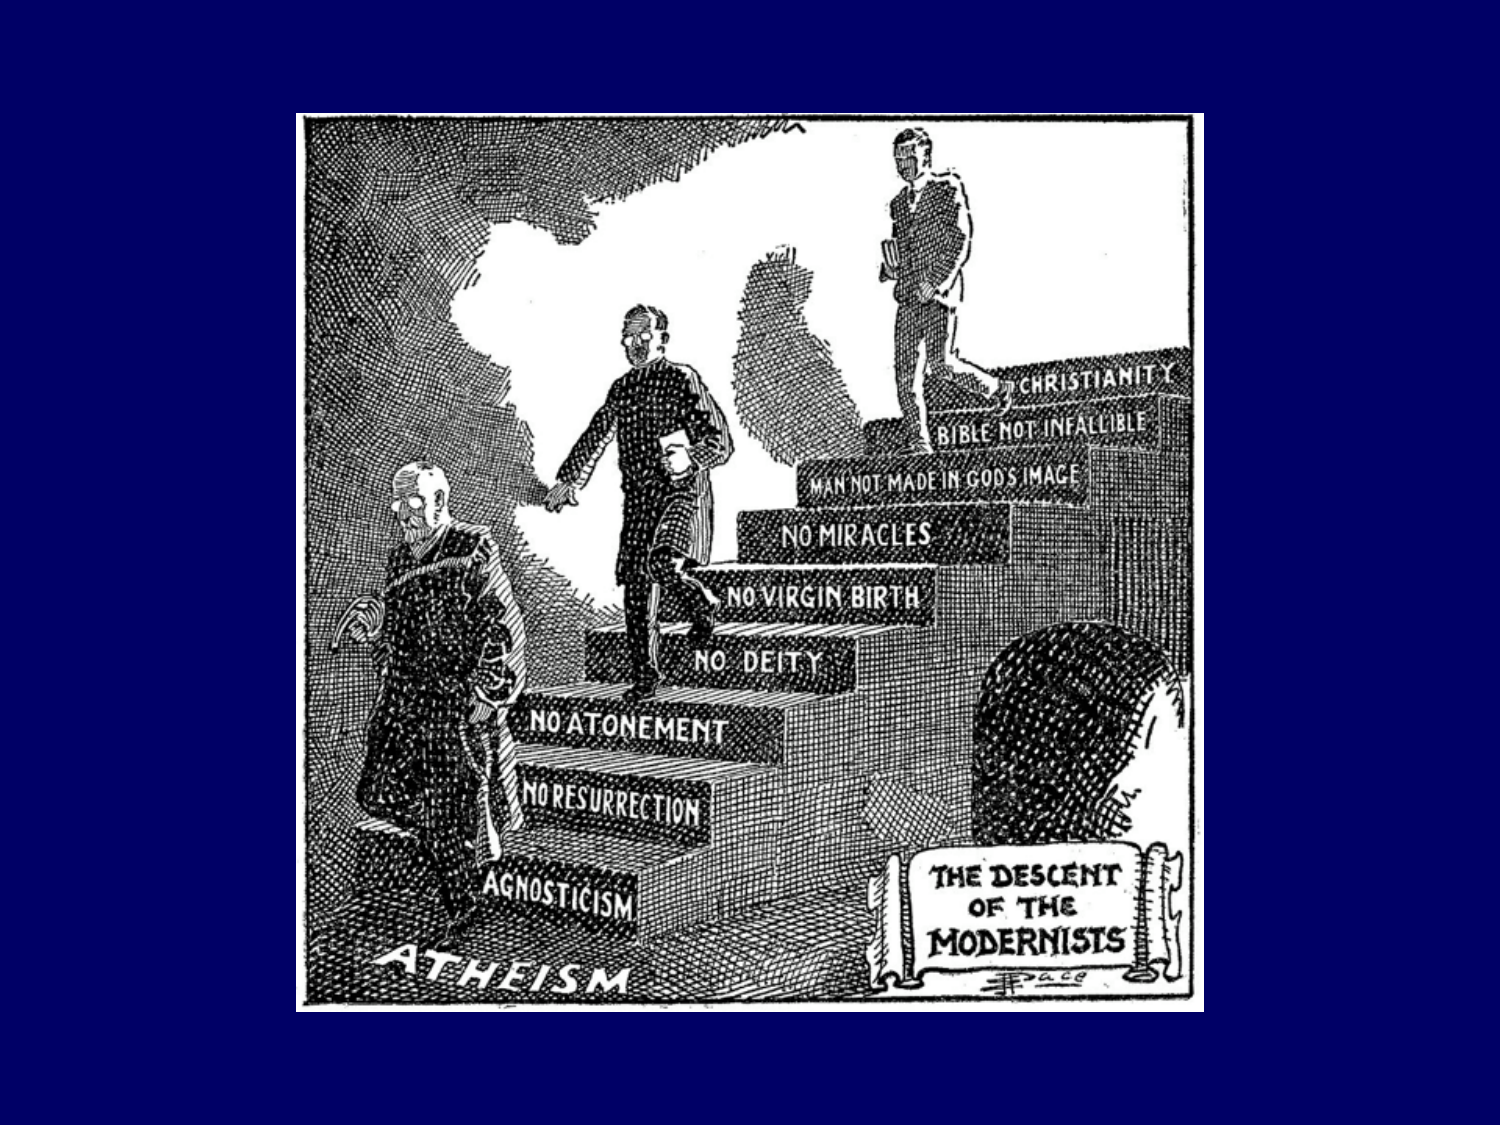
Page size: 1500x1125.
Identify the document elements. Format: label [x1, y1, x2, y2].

picture [295, 112, 1205, 1012]
